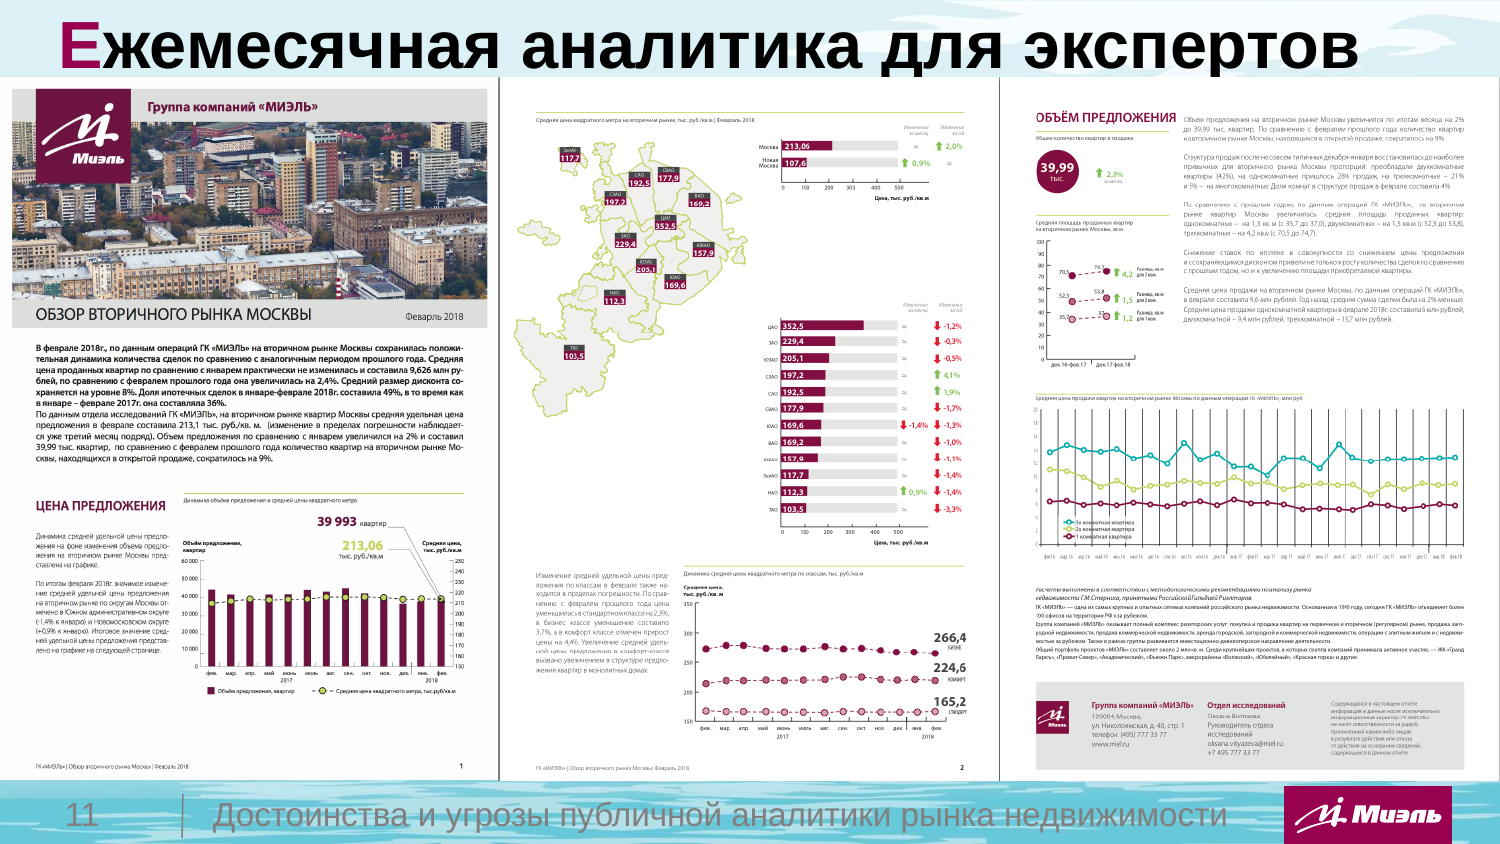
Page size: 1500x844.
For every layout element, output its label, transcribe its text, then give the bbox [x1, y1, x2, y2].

picture [0, 781, 1500, 844]
title Ежемесячная аналитика для экспертов [0, 0, 1500, 76]
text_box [0, 76, 1500, 781]
